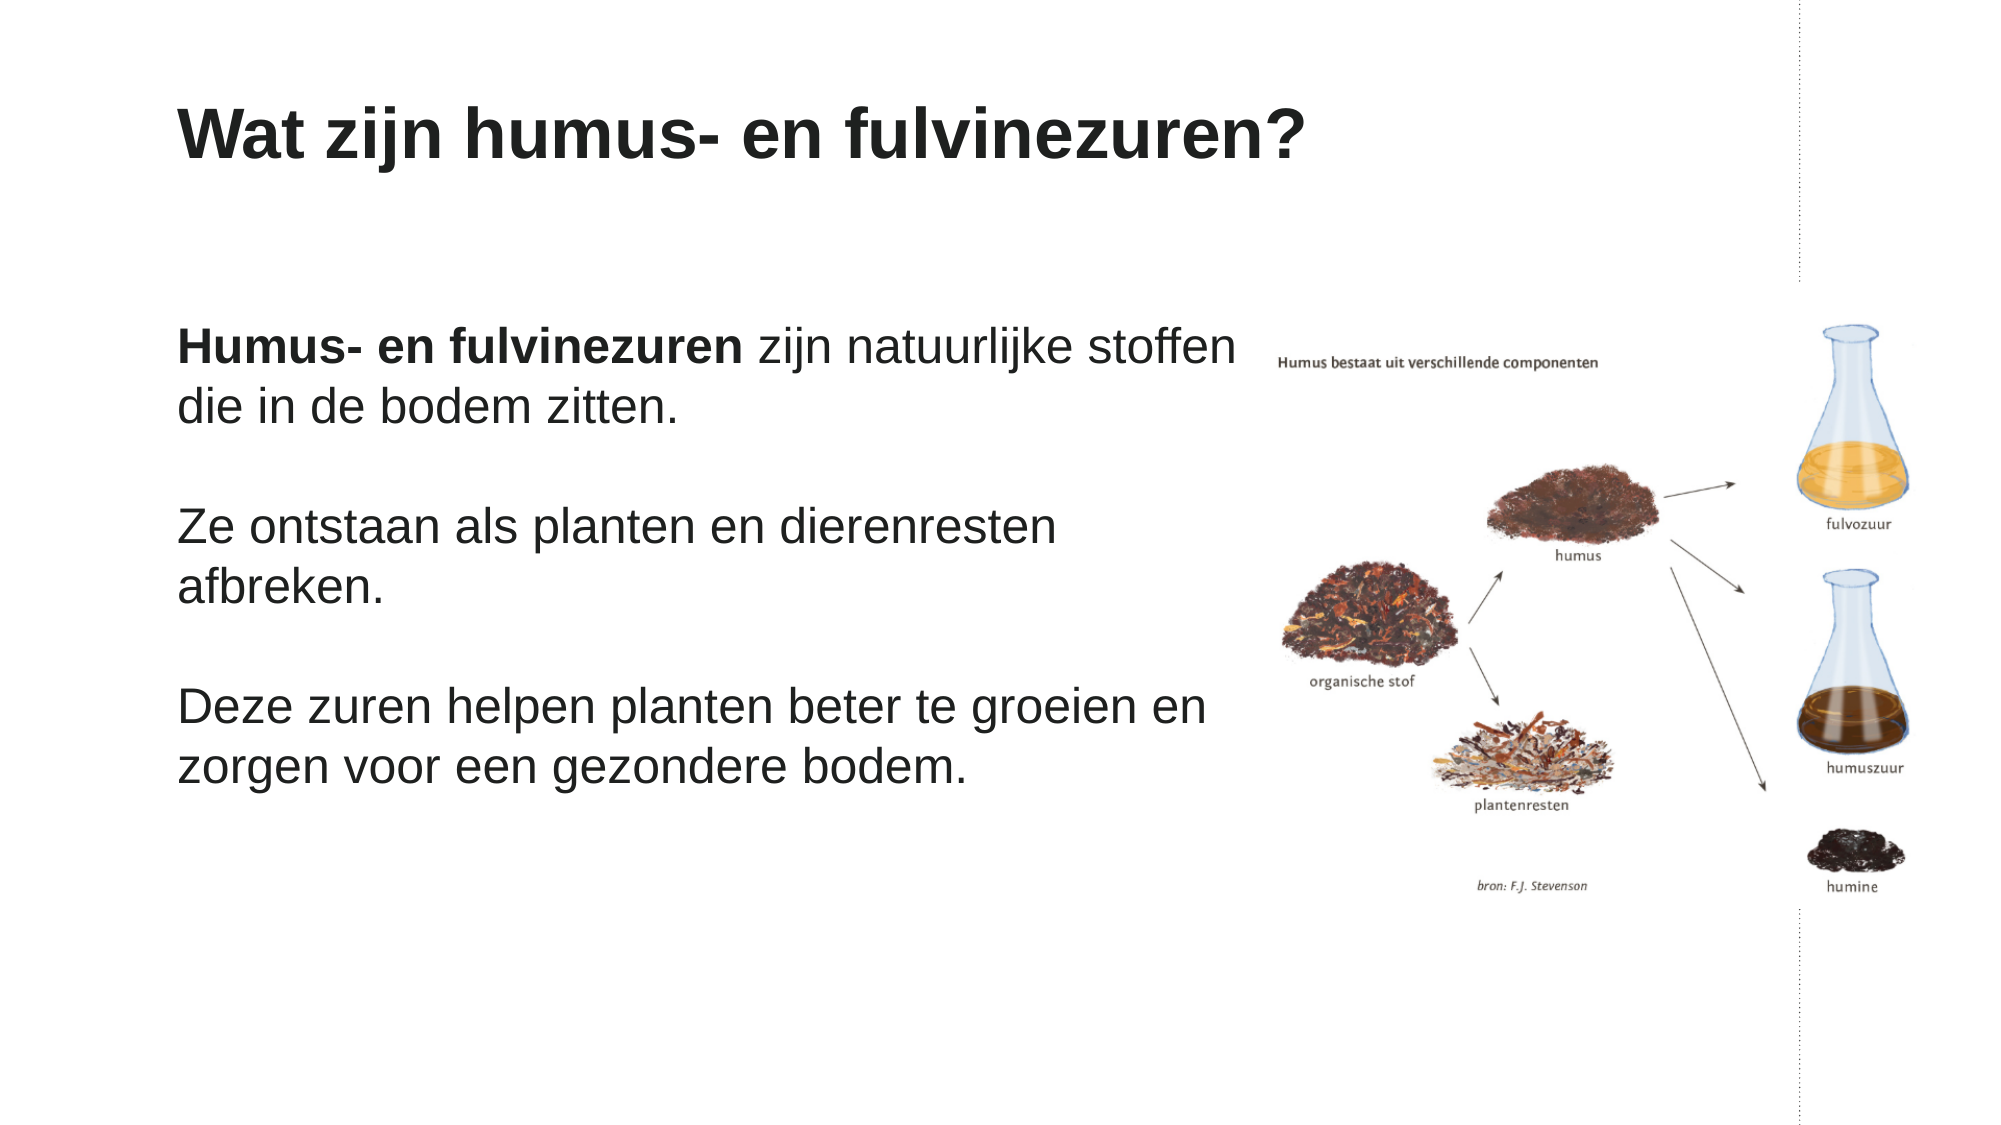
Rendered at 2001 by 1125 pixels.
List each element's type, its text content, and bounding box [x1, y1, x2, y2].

title Wat zijn humus- en fulvinezuren? [177, 97, 1659, 261]
picture [1234, 0, 2001, 1125]
list Humus- en fulvinezuren zijn natuurlijke stoffen die in de bodem zitten. Ze ontstaan als planten en dierenresten afbreken. Deze zuren helpen planten beter te groeien en zorgen voor een gezondere bodem. [177, 313, 1245, 1091]
